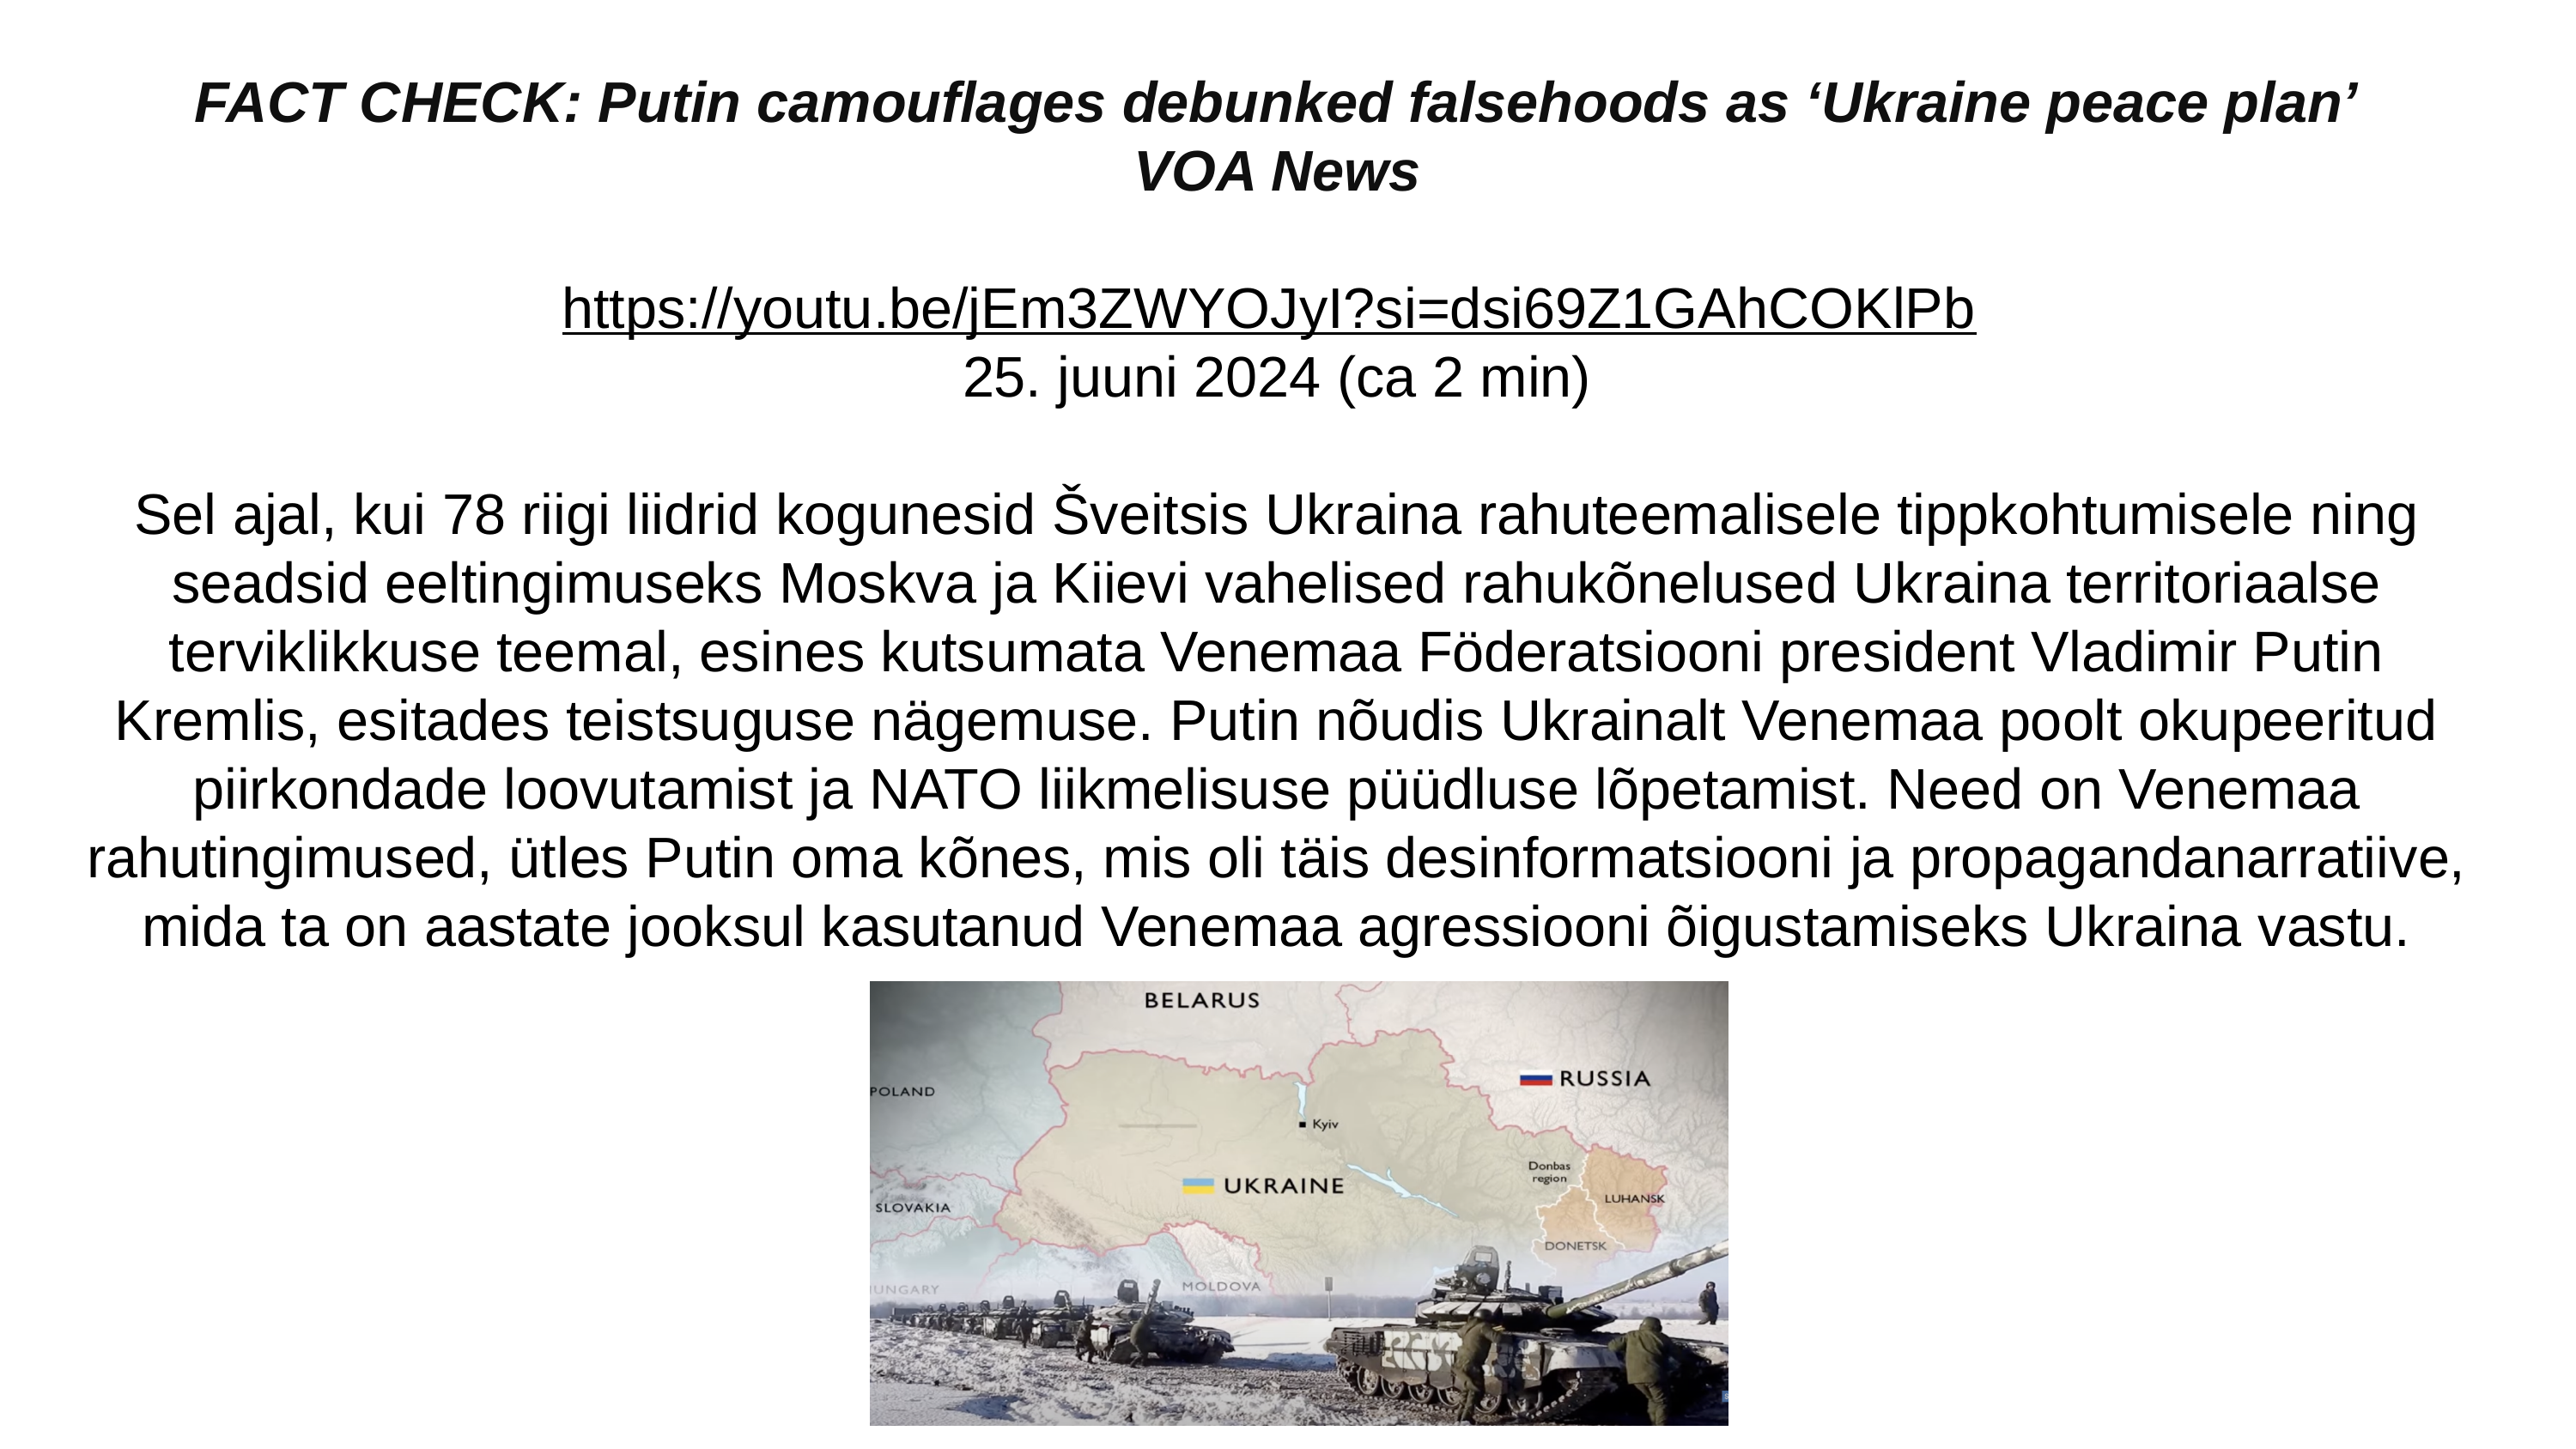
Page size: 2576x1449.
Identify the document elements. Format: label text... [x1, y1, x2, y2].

picture [870, 981, 1728, 1426]
text_box FACT CHECK: Putin camouflages debunked falsehoods as ‘Ukraine peace plan’ VOA News https://youtu.be/jEm3ZWYOJyI?si=dsi69Z1GAhCOKlPb 25. juuni 2024 (ca 2 min) Sel ajal, kui 78 riigi liidrid kogunesid Šveitsis Ukraina rahuteemalisele tippkohtumisele ning seadsid eeltingimuseks Moskva ja Kiievi vahelised rahukõnelused Ukraina territoriaalse terviklikkuse teemal, esines kutsumata Venemaa Föderatsiooni president Vladimir Putin Kremlis, esitades teistsuguse nägemuse. Putin nõudis Ukrainalt Venemaa poolt okupeeritud piirkondade loovutamist ja NATO liikmelisuse püüdluse lõpetamist. Need on Venemaa rahutingimused, ütles Putin oma kõnes, mis oli täis desinformatsiooni ja propagandanarratiive, mida ta on aastate jooksul kasutanud Venemaa agressiooni õigustamiseks Ukraina vastu. [53, 58, 2501, 1033]
